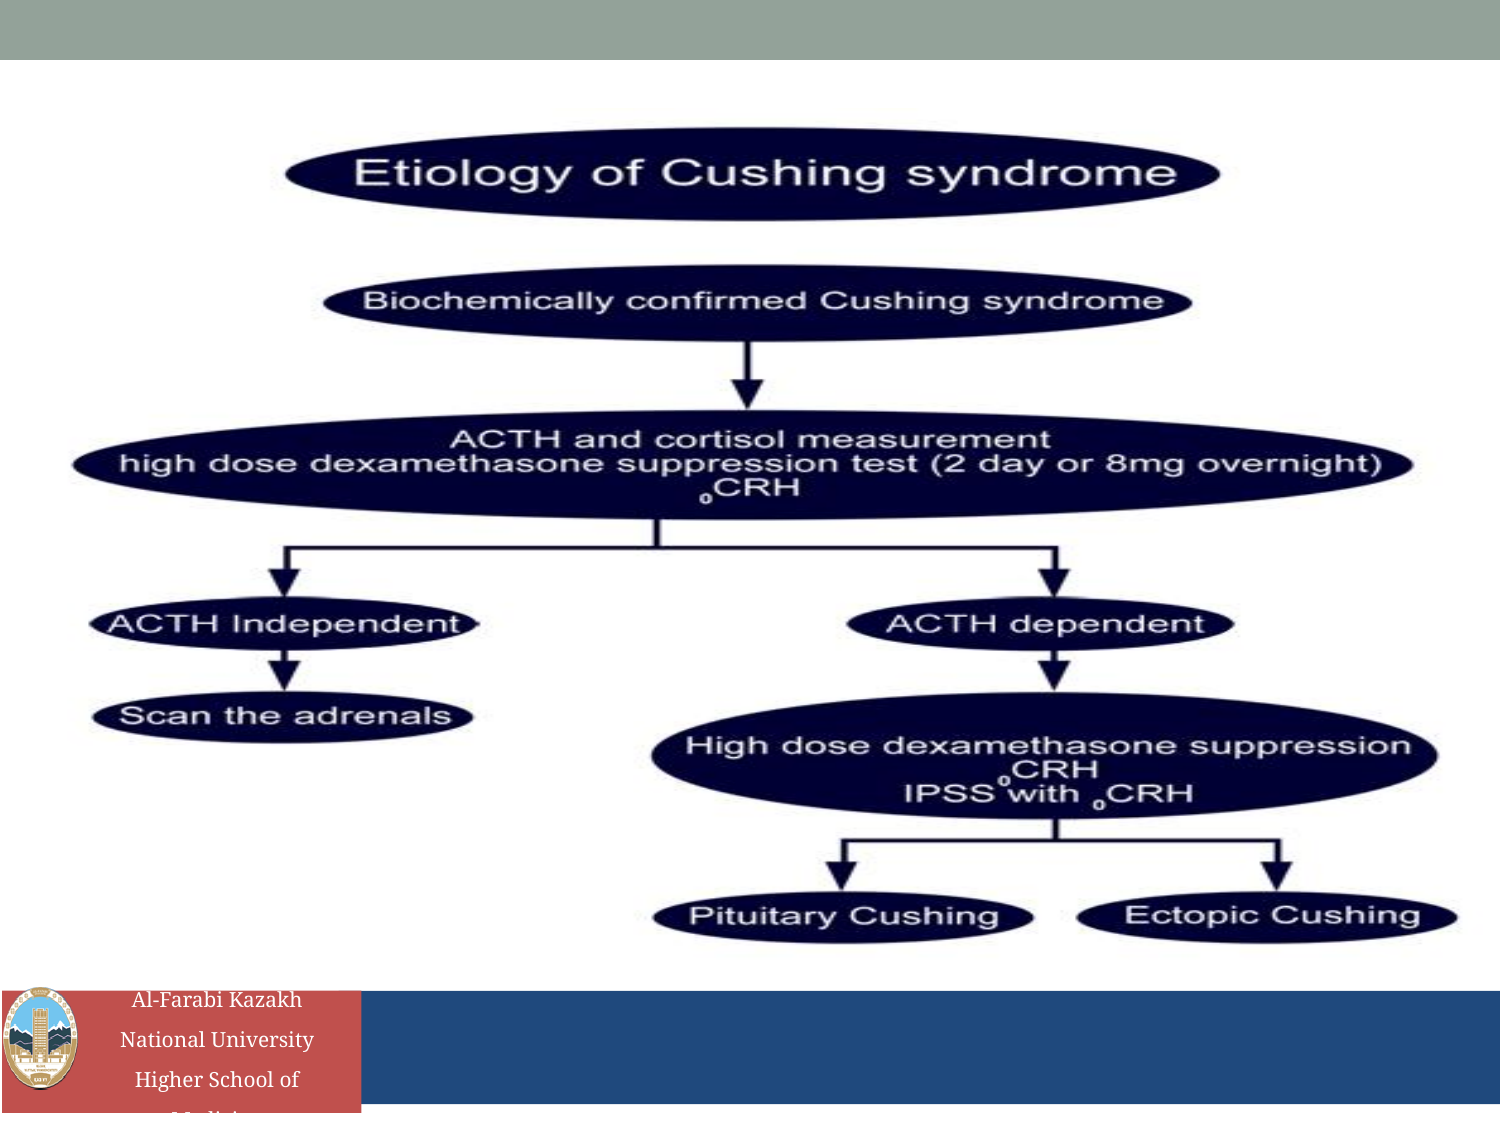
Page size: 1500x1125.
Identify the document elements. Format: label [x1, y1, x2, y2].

picture [29, 108, 1483, 965]
text_box [0, 987, 1500, 1114]
